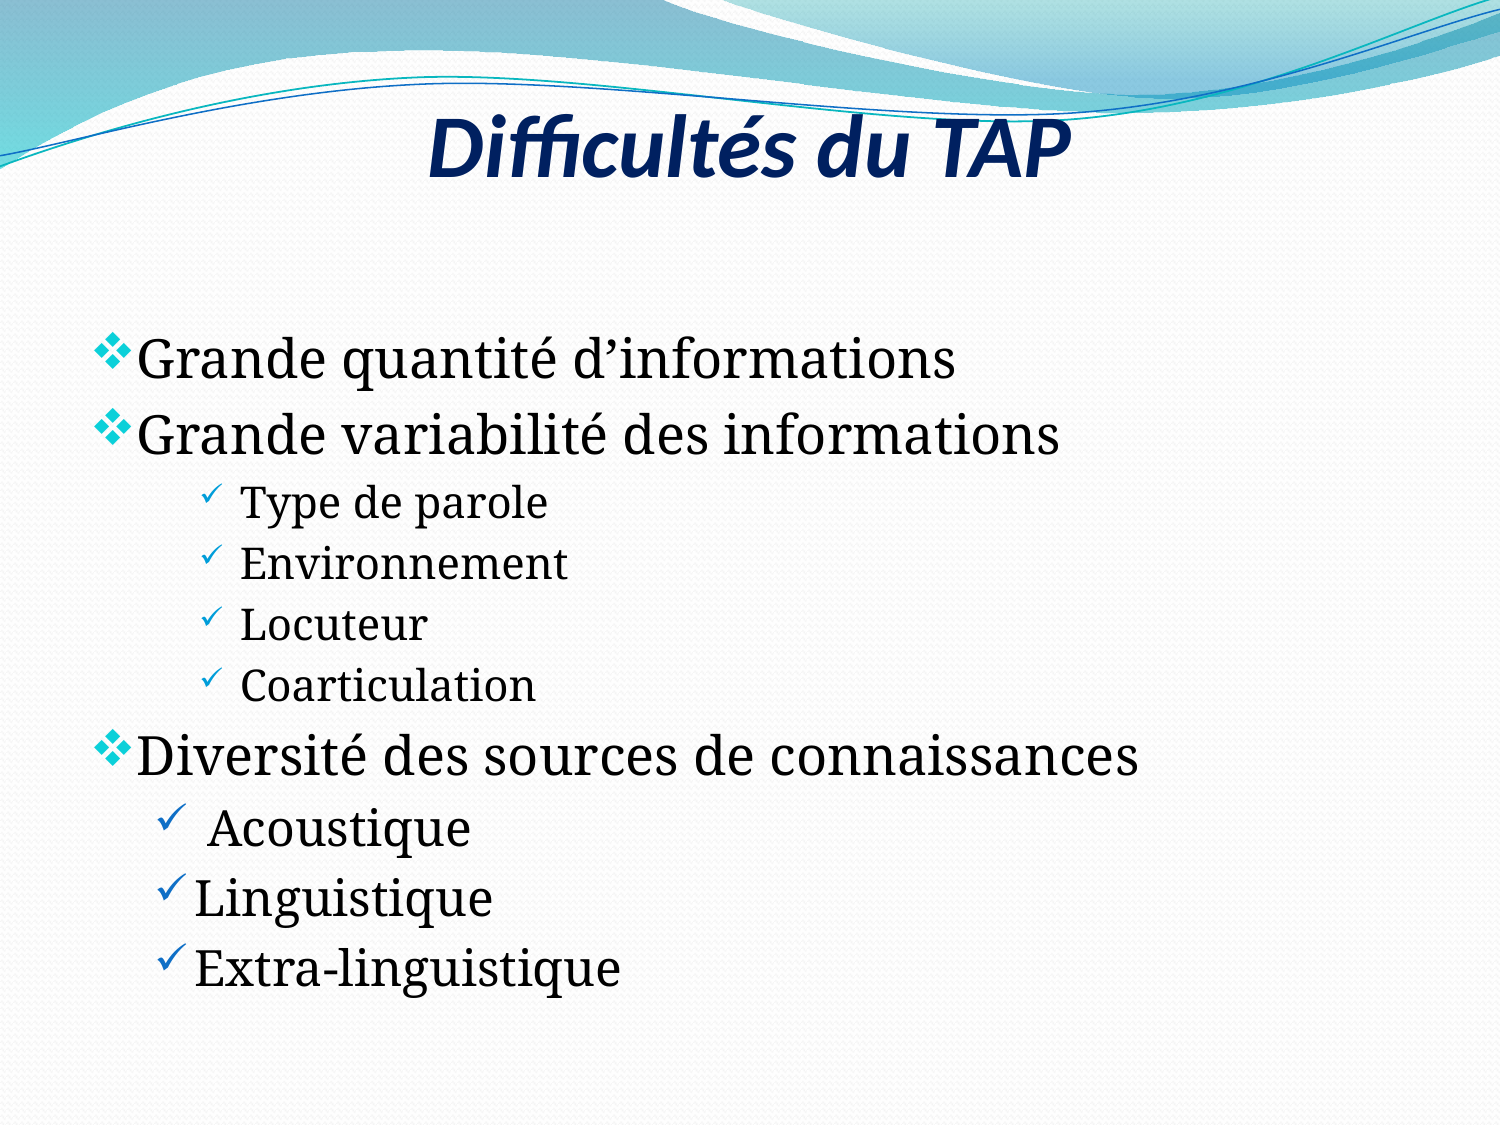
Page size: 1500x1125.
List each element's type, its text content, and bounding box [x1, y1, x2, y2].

title Difficultés du TAP [75, 78, 1425, 303]
list Grande quantité d’informations Grande variabilité des informations Type de parole Environnement Locuteur Coarticulation Diversité des sources de connaissances Acoustique Linguistique Extra-linguistique [75, 317, 1425, 1038]
